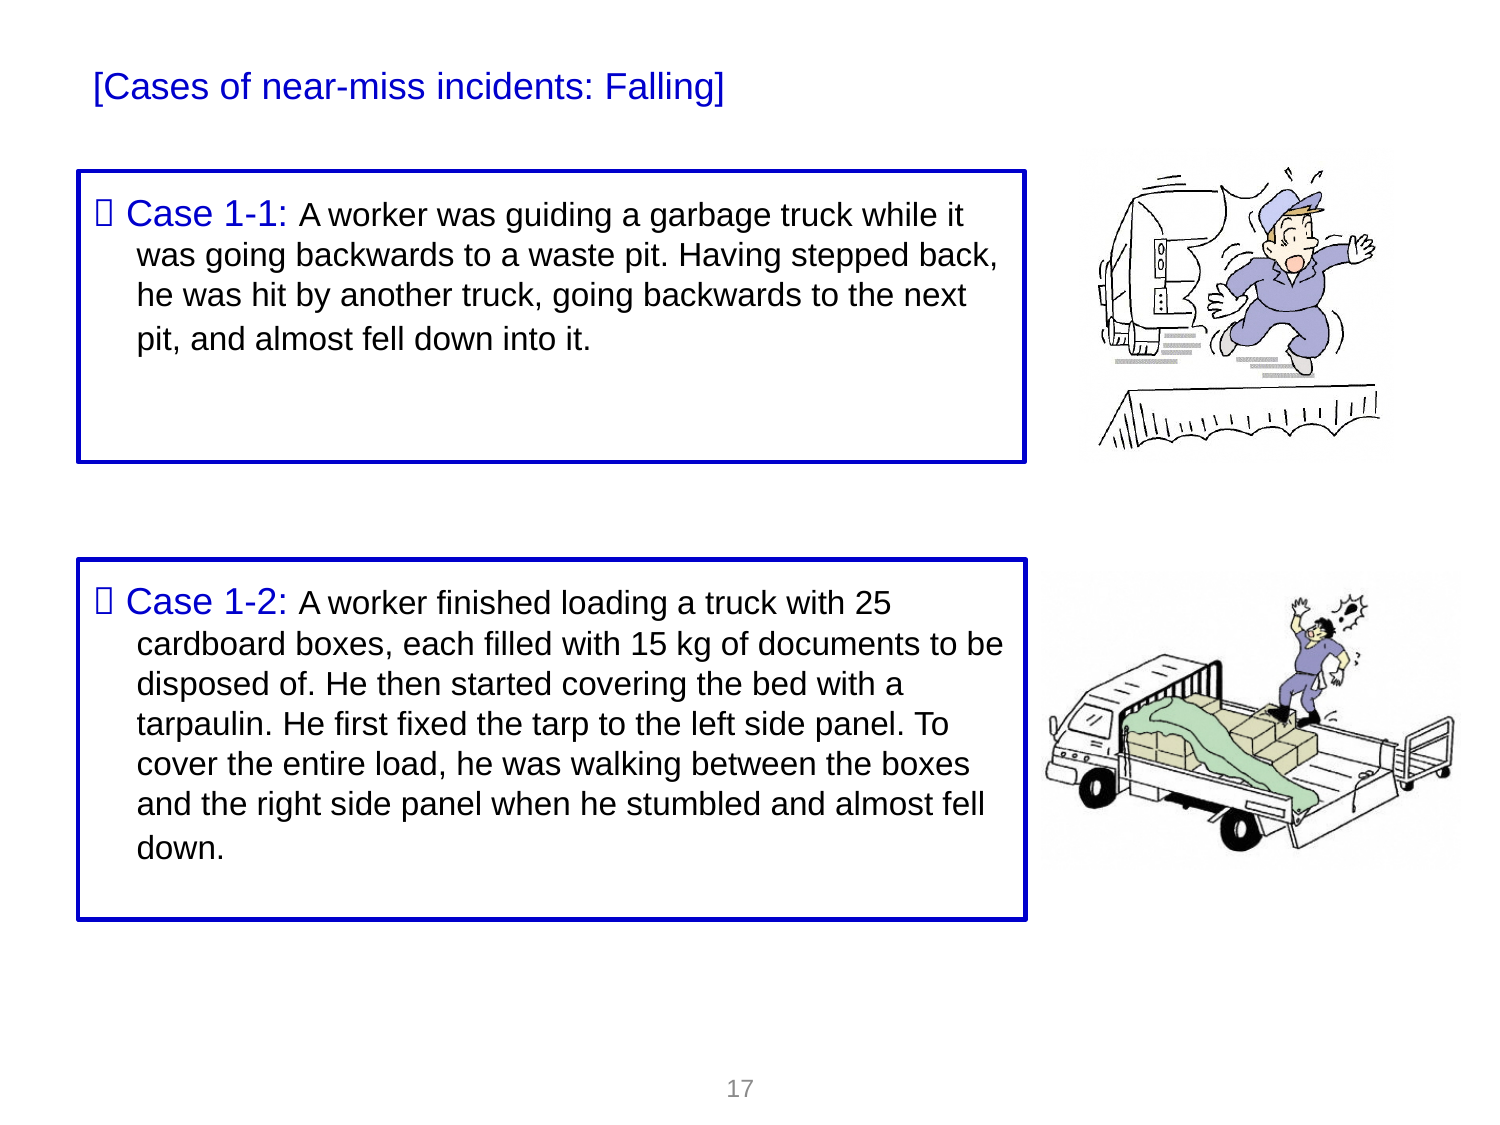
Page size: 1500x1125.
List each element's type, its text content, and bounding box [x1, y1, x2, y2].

slide_number 17 [565, 1057, 916, 1118]
text_box [Cases of near-miss incidents: Falling] [78, 54, 857, 115]
picture [1079, 147, 1395, 463]
text_box  Case 1-1: A worker was guiding a garbage truck while it was going backwards to a waste pit. Having stepped back, he was hit by another truck, going backwards to the next pit, and almost fell down into it. he was hit by another truck, going backwards to the next pit, and almost fell down into it. [76, 169, 1026, 464]
text_box  Case 1-2: A worker finished loading a truck with 25 cardboard boxes, each filled with 15 kg of documents to be disposed of. He then started covering the bed with a tarpaulin. He first fixed the tarp to the left side panel. To cover the entire load, he was walking between the boxes and the right side panel when he stumbled and almost fell down. he was hit by another truck, going backwards to the next pit, and almost fell down into it. [76, 558, 1028, 921]
picture [1040, 571, 1461, 870]
